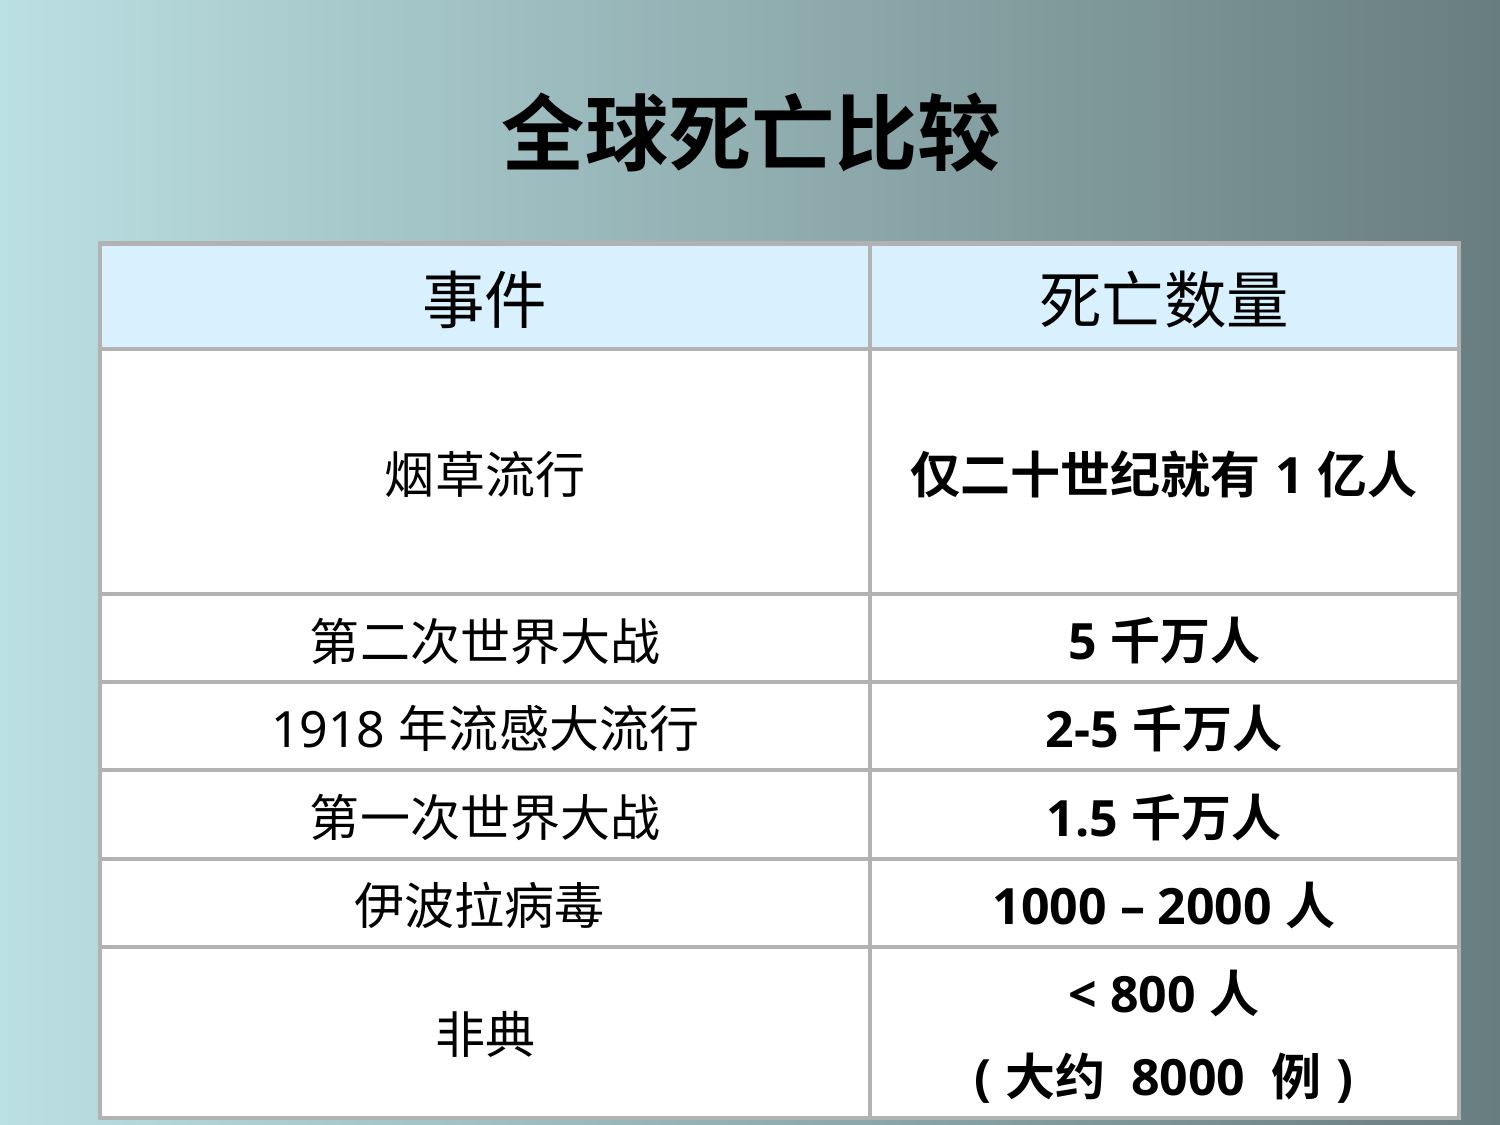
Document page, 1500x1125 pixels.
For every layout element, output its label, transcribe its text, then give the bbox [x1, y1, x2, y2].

table_cell 1.5千万人 [872, 772, 1457, 857]
table_header 死亡数量 [872, 246, 1457, 347]
table_cell 5千万人 [872, 596, 1457, 680]
table_cell 仅二十世纪就有1亿人 [872, 351, 1457, 592]
table_cell 第一次世界大战 [102, 772, 868, 857]
table_cell 2-5千万人 [872, 684, 1457, 768]
table_cell 1000 – 2000人 [872, 861, 1457, 945]
title 全球死亡比较 [144, 45, 1360, 219]
table_cell 1918年流感大流行 [102, 684, 868, 768]
table_cell 非典 [102, 949, 868, 1116]
table_header 事件 [102, 246, 868, 347]
table_cell < 800人 (大约 8000 例) [872, 949, 1457, 1116]
table_cell 第二次世界大战 [102, 596, 868, 680]
table_cell 烟草流行 [102, 351, 868, 592]
table_cell 伊波拉病毒 [102, 861, 868, 945]
